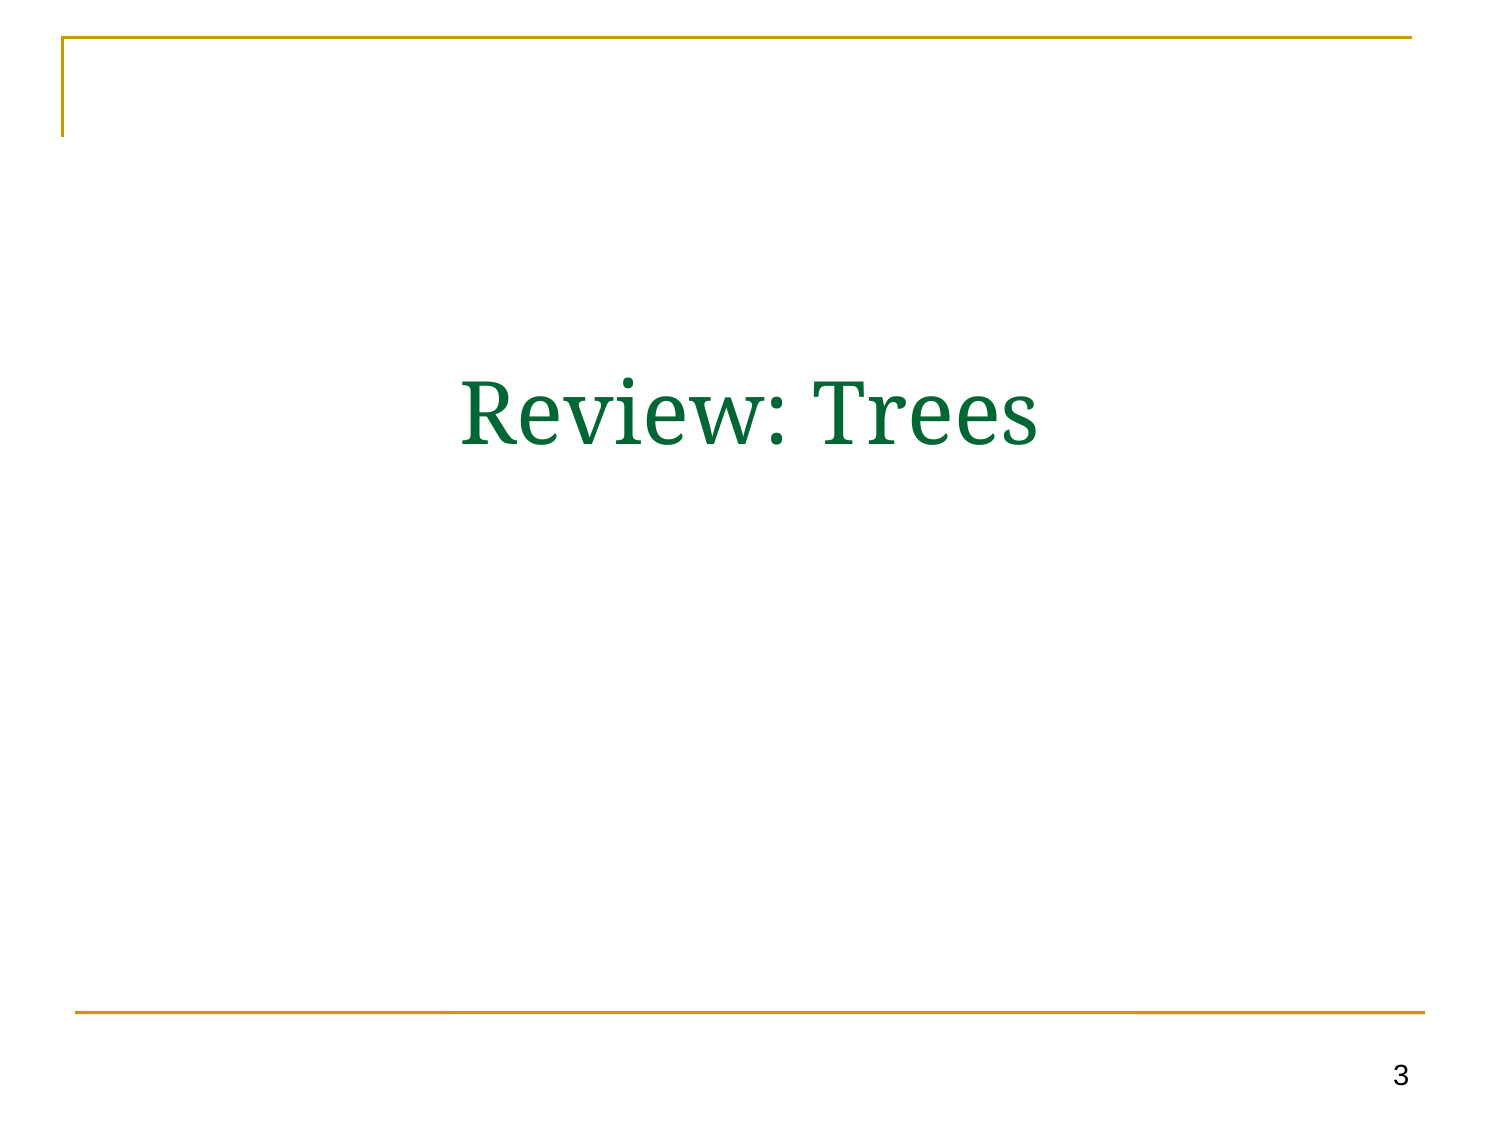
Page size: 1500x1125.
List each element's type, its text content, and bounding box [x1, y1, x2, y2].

slide_number 3 [1074, 1023, 1425, 1099]
title Review: Trees [112, 349, 1388, 591]
